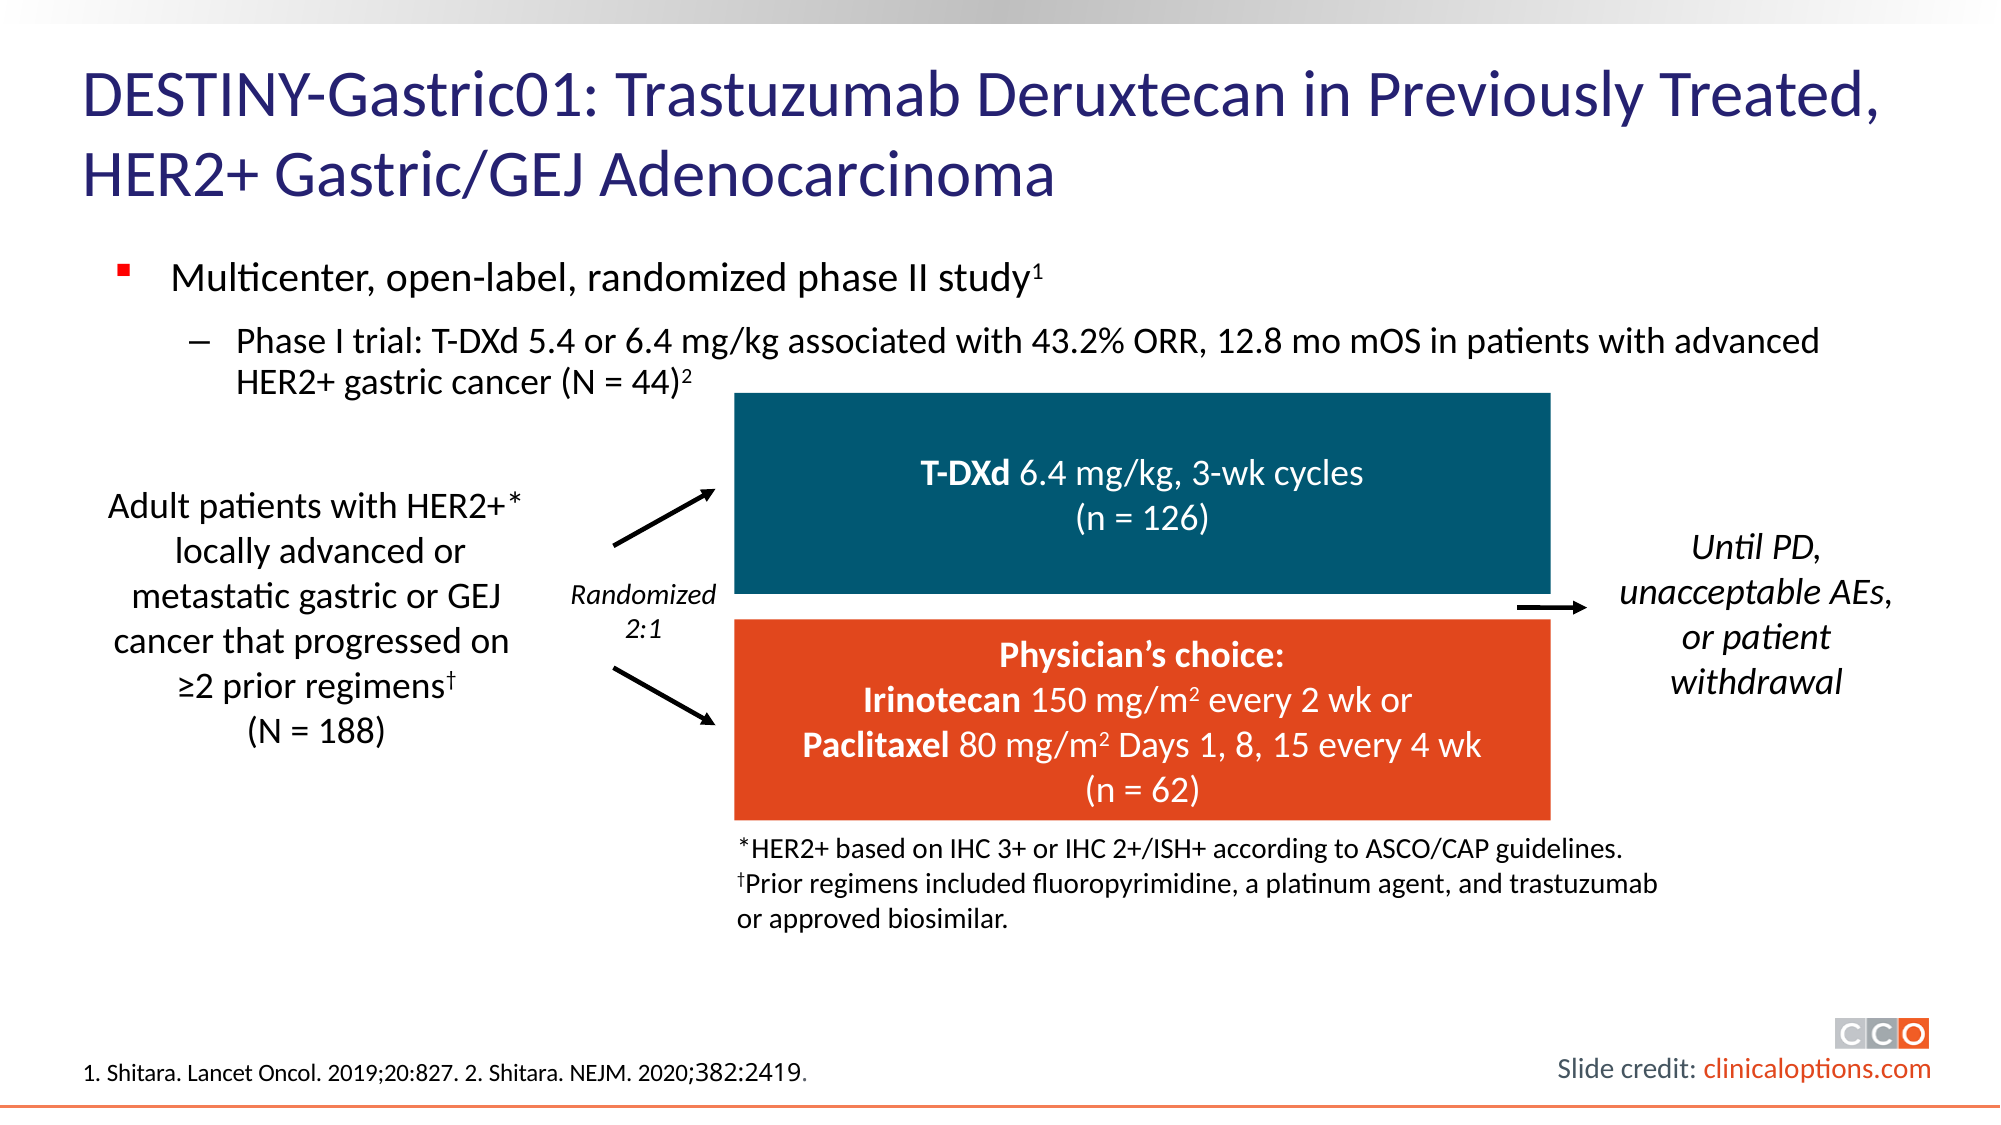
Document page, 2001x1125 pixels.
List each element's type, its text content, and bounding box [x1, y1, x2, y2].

text_box [1517, 601, 1588, 614]
text_box Adult patients with HER2+* locally advanced or metastatic gastric or GEJ cancer that progressed on ≥2 prior regimens† (N = 188) [67, 473, 565, 758]
text_box [613, 488, 716, 546]
title DESTINY-Gastric01: Trastuzumab Deruxtecan in Previously Treated, HER2+ Gastric/GEJ Adenocarcinoma [67, 39, 1929, 220]
text_box [613, 667, 716, 726]
text_box Randomized 2:1 [555, 567, 732, 653]
text_box Physician’s choice: Irinotecan 150 mg/m2 every 2 wk or Paclitaxel 80 mg/m2 Days 1, 8, 15 every 4 wk (n = 62) [734, 619, 1551, 821]
list Multicenter, open-label, randomized phase II study1 Phase I trial: T-DXd 5.4 or 6.4 mg/kg associated with 43.2% ORR, 12.8 mo mOS in patients with advanced HER2+ gastric cancer (N = 44)2 Primary endpoint: ORR by ICR (RECIST v1.1); secondary endpoints: OS (key), DoR, PFS, DCR, confirmed ORR, safety [99, 248, 1884, 1048]
text_box T-DXd 6.4 mg/kg, 3-wk cycles (n = 126) [734, 392, 1551, 594]
text_box *HER2+ based on IHC 3+ or IHC 2+/ISH+ according to ASCO/CAP guidelines. †Prior regimens included fluoropyrimidine, a platinum agent, and trastuzumab or approved biosimilar. [722, 821, 1972, 942]
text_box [1540, 1018, 1950, 1094]
text_box Until PD, unacceptable AEs, or patient withdrawal [1589, 514, 1924, 709]
text_box 1. Shitara. Lancet Oncol. 2019;20:827. 2. Shitara. NEJM. 2020;382:2419. [67, 1048, 1356, 1094]
